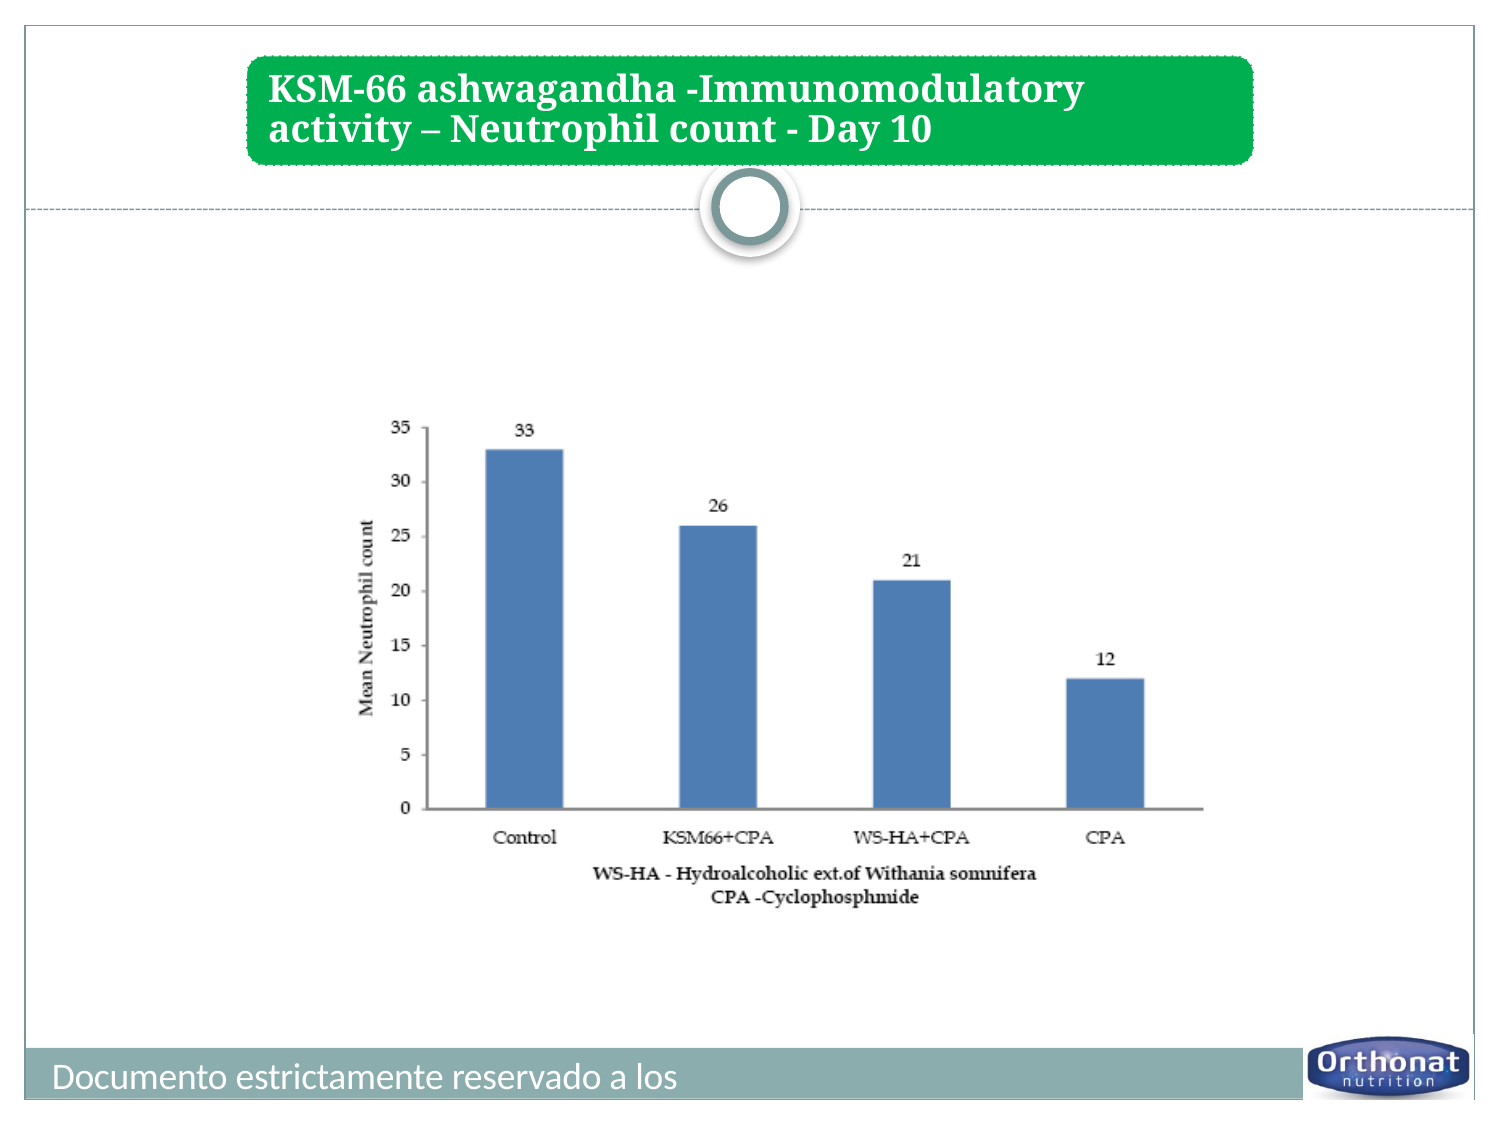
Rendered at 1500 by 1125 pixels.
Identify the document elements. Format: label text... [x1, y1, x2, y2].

picture [1303, 1034, 1474, 1100]
text_box [318, 408, 1228, 927]
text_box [245, 54, 1255, 167]
footer Documento estrictamente reservado a los profesionales de la salud [50, 1051, 819, 1112]
